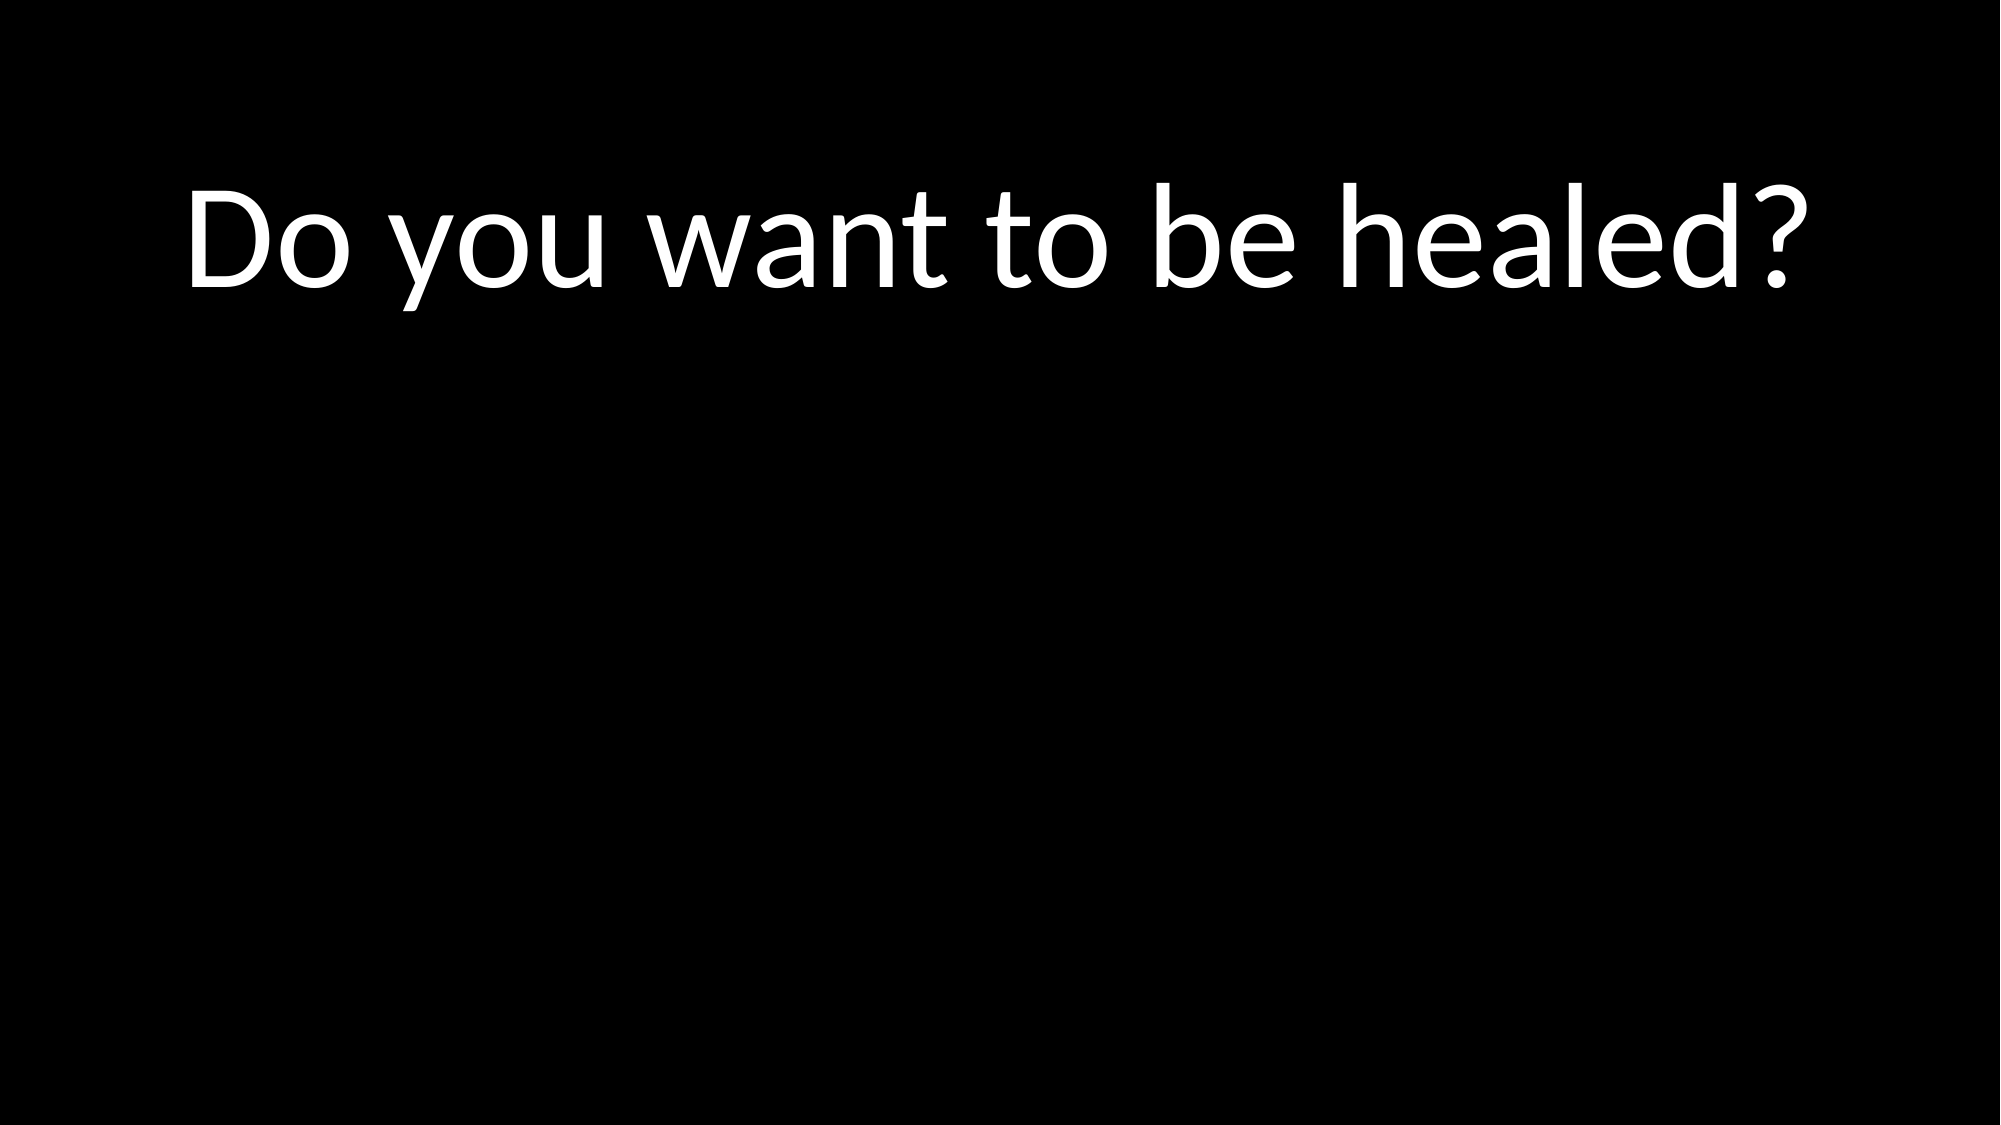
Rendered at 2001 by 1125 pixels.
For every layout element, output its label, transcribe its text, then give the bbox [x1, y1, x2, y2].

list Do you want to be healed? [137, 149, 1863, 1014]
